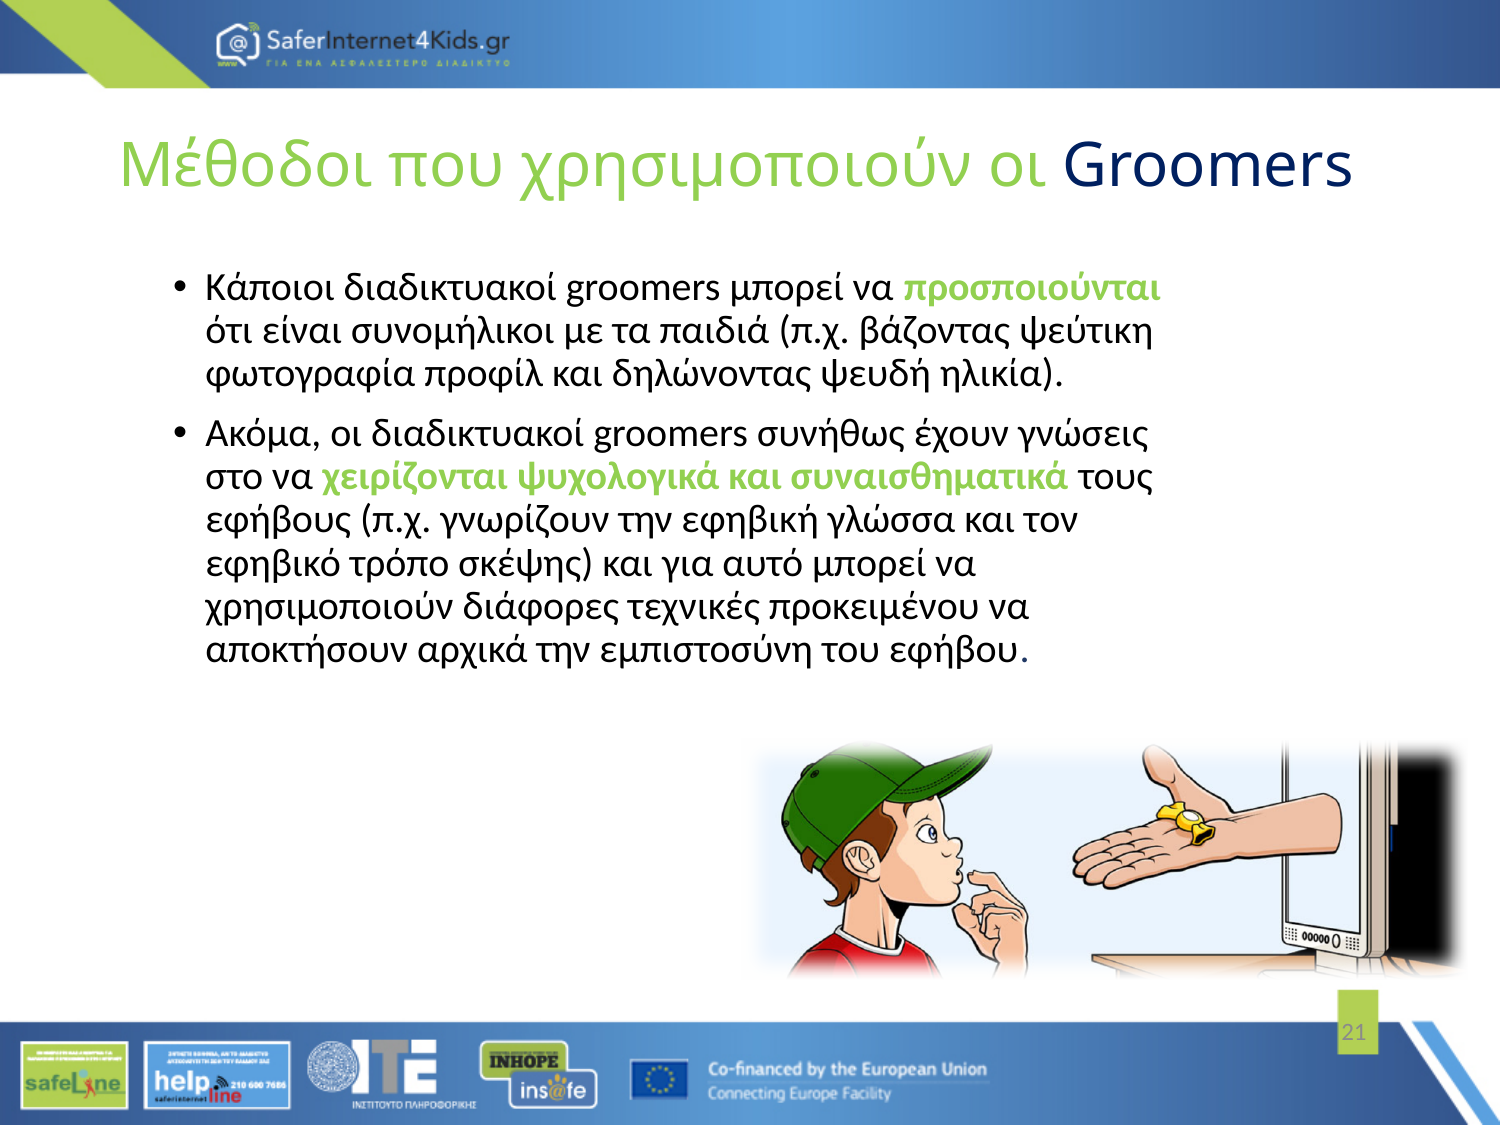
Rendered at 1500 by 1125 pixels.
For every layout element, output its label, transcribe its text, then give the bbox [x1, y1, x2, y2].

list Κάποιοι διαδικτυακοί groomers µπορεί να προσποιούνται ότι είναι συνομήλικοι µε τα παιδιά (π.χ. βάζοντας ψεύτικη φωτογραφία προφίλ και δηλώνοντας ψευδή ηλικία). Ακόµα, οι διαδικτυακοί groomers συνήθως έχουν γνώσεις στο να χειρίζονται ψυχολογικά και συναισθηματικά τους εφήβους (π.χ. γνωρίζουν την εφηβική γλώσσα και τον εφηβικό τρόπο σκέψης) και για αυτό µπορεί να χρησιμοποιούν διάφορες τεχνικές προκειμένου να αποκτήσουν αρχικά την εμπιστοσύνη του εφήβου. [158, 258, 1198, 739]
picture [0, 0, 1500, 1125]
slide_number 21 [1044, 1000, 1382, 1061]
title Μέθοδοι που χρησιμοποιούν οι Groomers [103, 95, 1397, 239]
